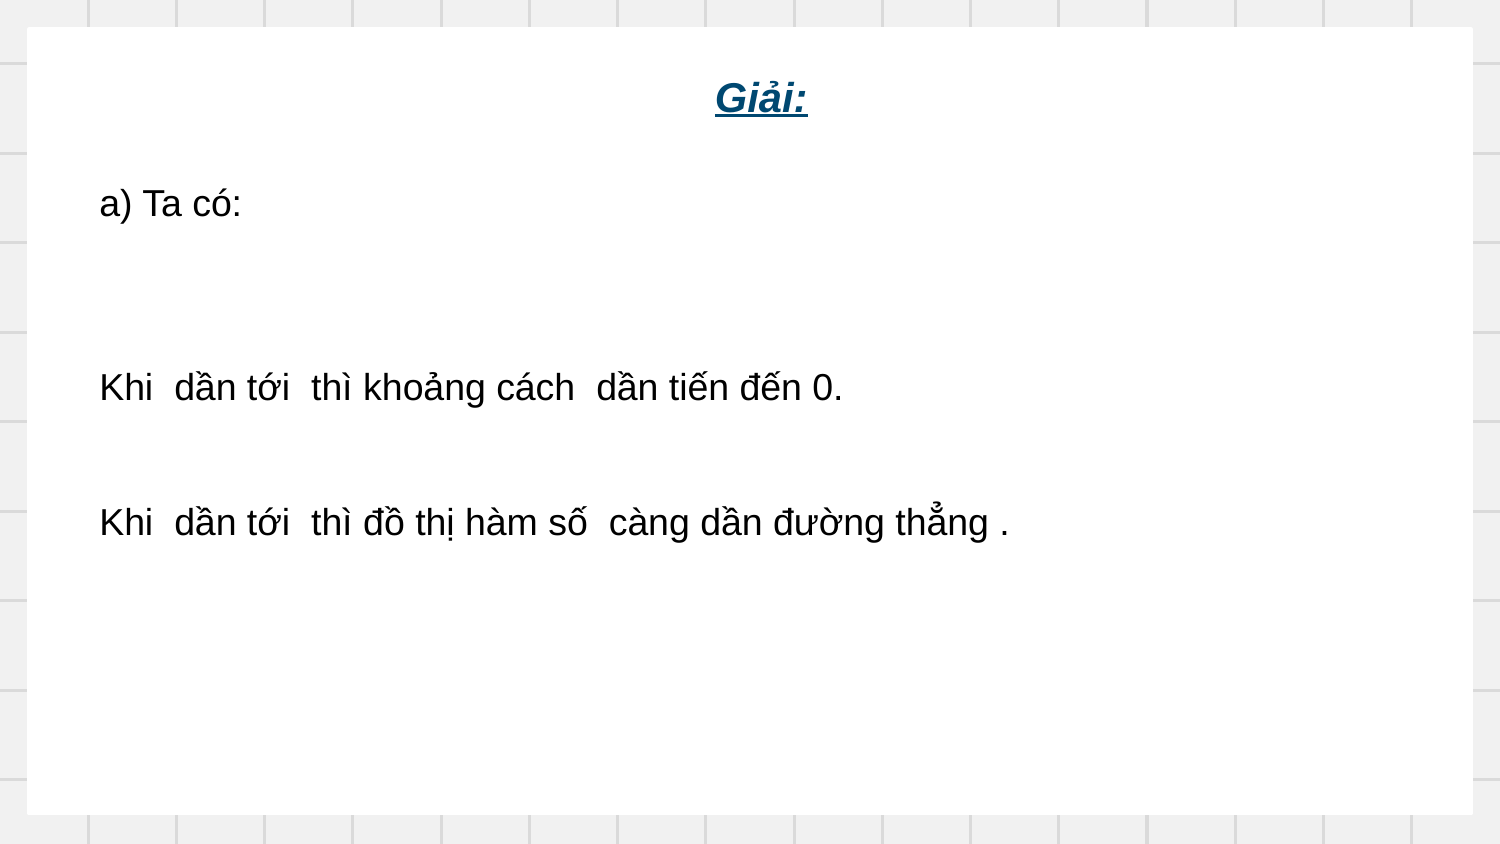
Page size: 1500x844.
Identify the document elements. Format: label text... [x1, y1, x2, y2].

text_box [27, 27, 1473, 815]
text_box Giải: [700, 63, 823, 128]
